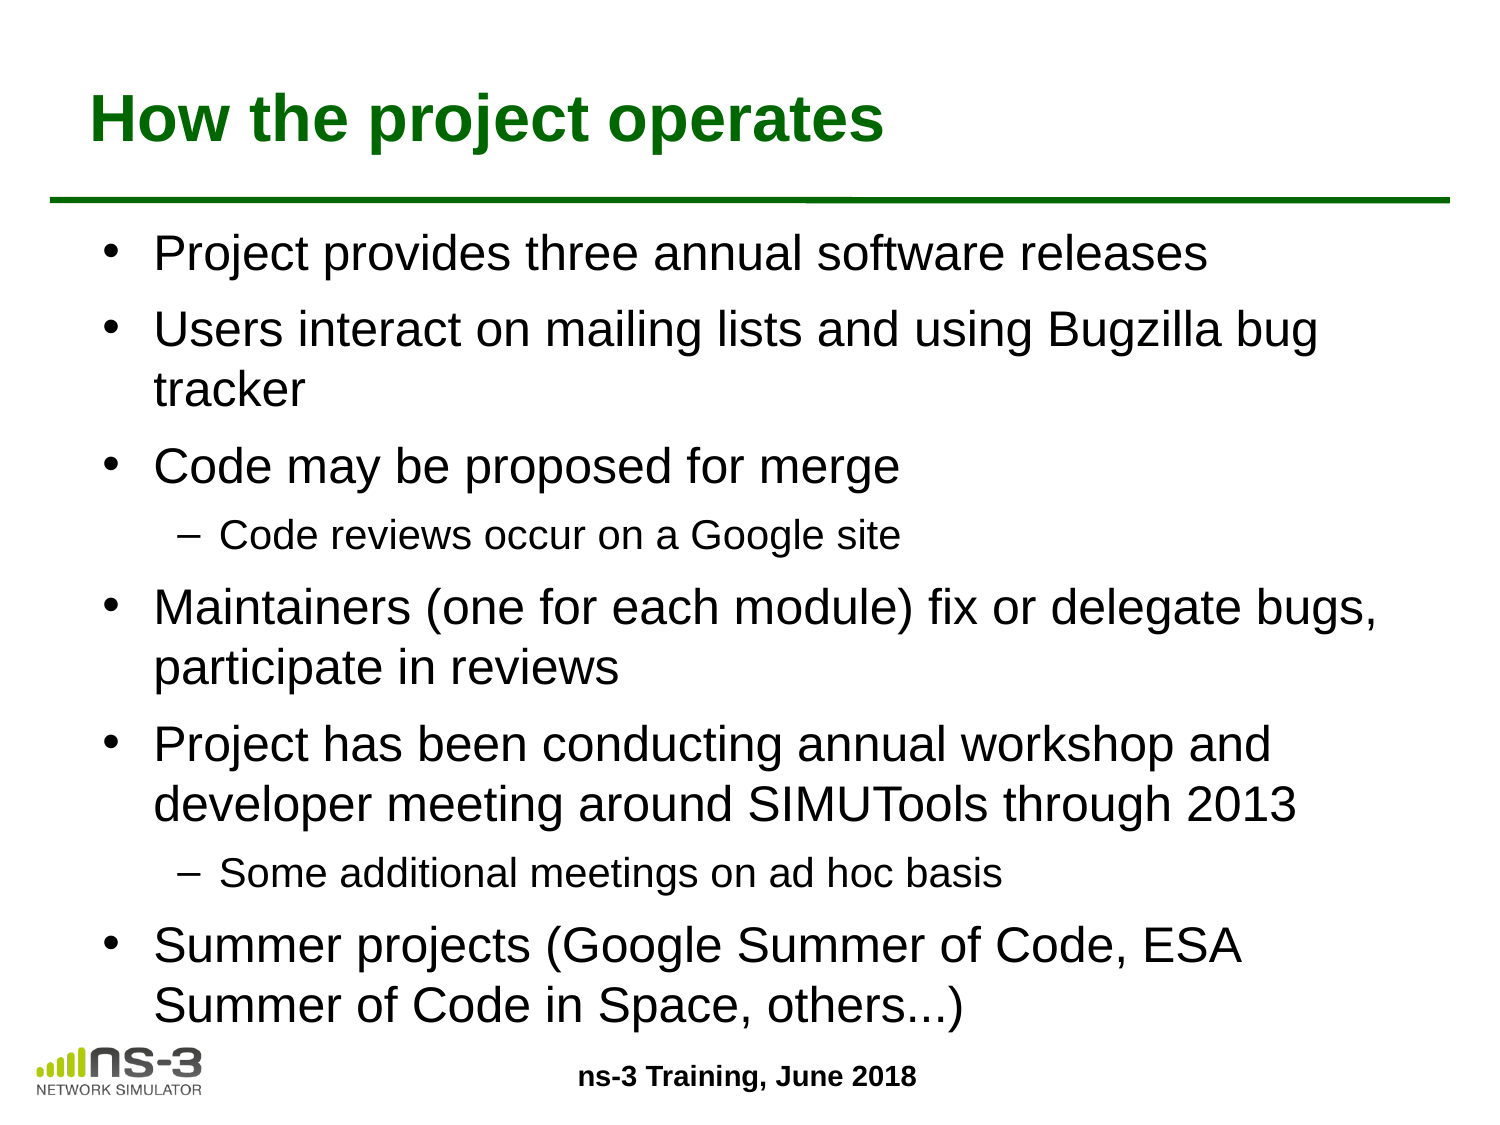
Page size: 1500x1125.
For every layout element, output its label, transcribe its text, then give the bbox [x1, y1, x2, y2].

list Project provides three annual software releases Users interact on mailing lists and using Bugzilla bug tracker Code may be proposed for merge Code reviews occur on a Google site Maintainers (one for each module) fix or delegate bugs, participate in reviews Project has been conducting annual workshop and developer meeting around SIMUTools through 2013 Some additional meetings on ad hoc basis Summer projects (Google Summer of Code, ESA Summer of Code in Space, others...) [87, 212, 1433, 1012]
title How the project operates [74, 44, 1421, 186]
footer ns-3 Training, June 2018 [512, 1049, 983, 1125]
picture [24, 1017, 213, 1125]
